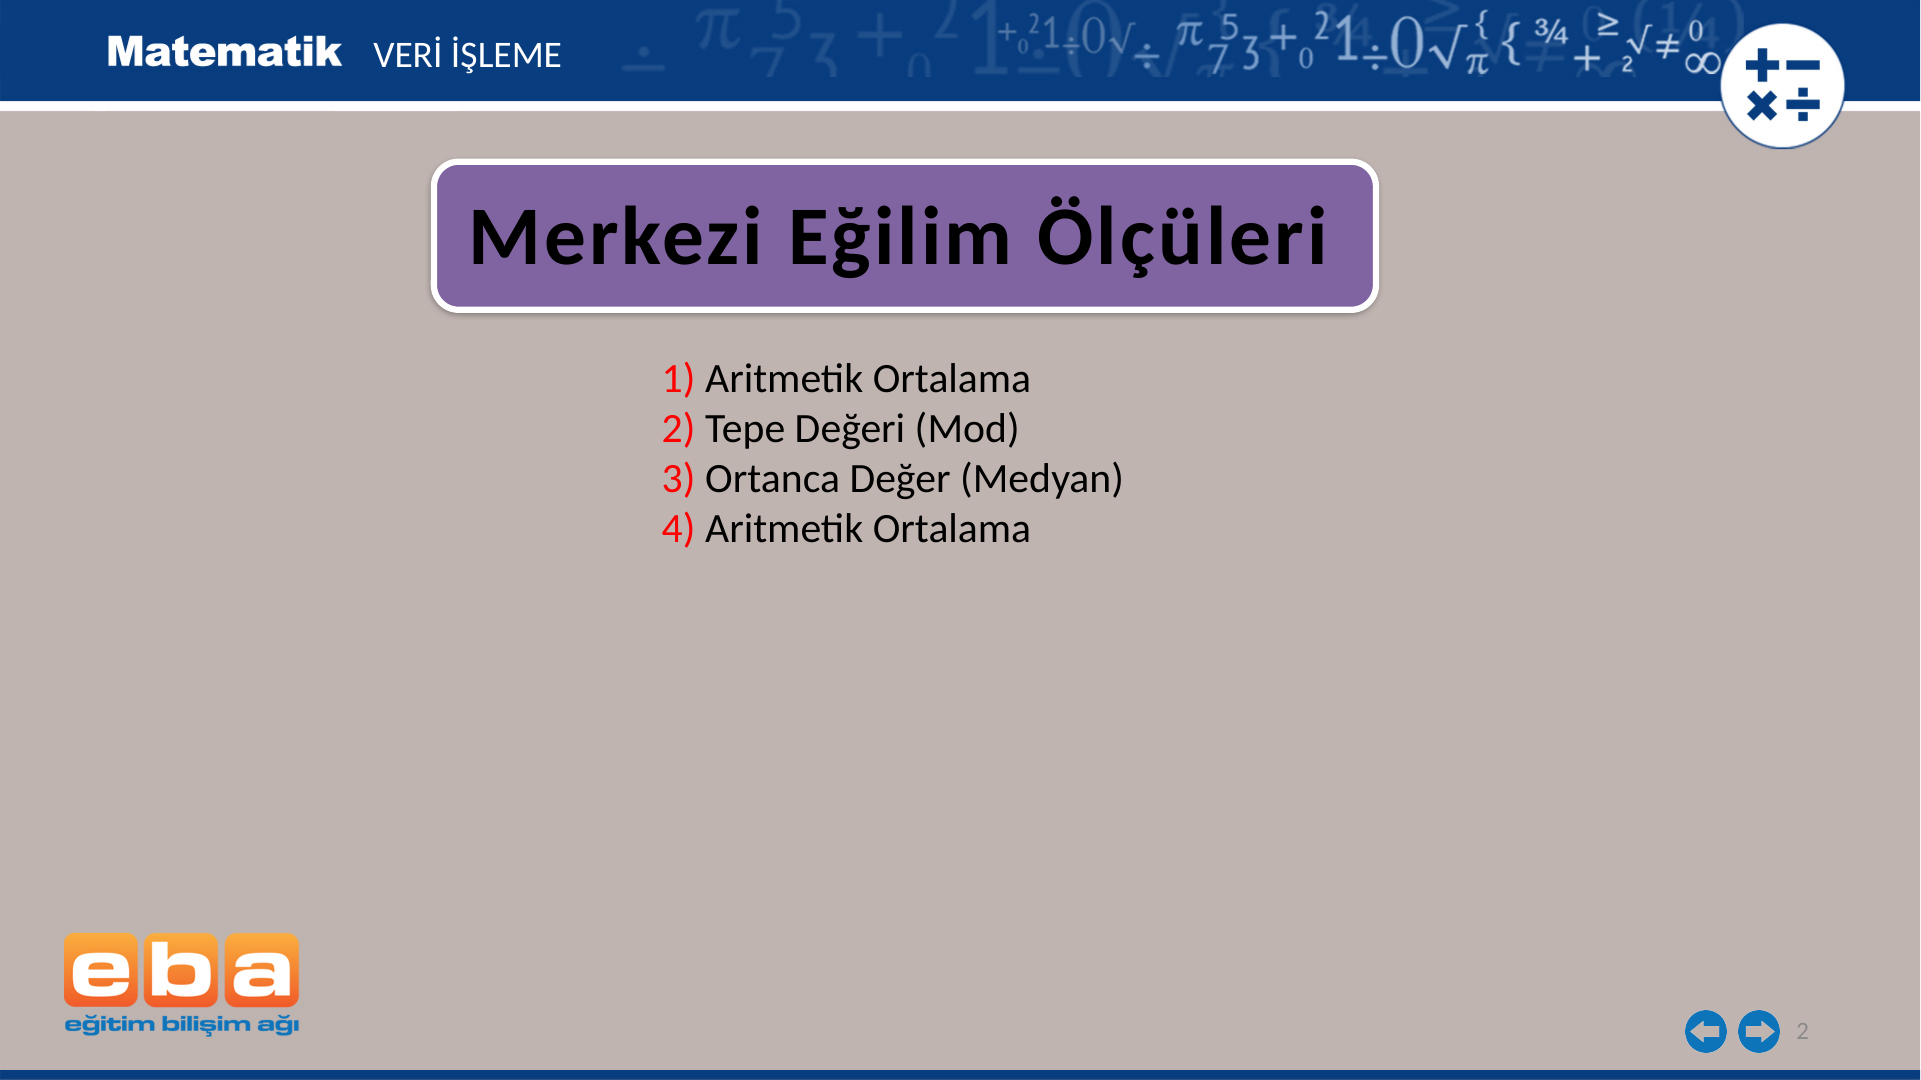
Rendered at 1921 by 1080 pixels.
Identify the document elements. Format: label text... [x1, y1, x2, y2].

text_box 1) Aritmetik Ortalama 2) Tepe Değeri (Mod) 3) Ortanca Değer (Medyan) 4) Aritmetik Ortalama [646, 343, 1252, 559]
text_box VERİ İŞLEME [358, 22, 1296, 83]
text_box [430, 158, 1379, 313]
picture [0, 0, 1921, 1080]
slide_number 2 [1376, 1000, 1824, 1059]
text_box Merkezi Eğilim Ölçüleri [453, 173, 1529, 289]
